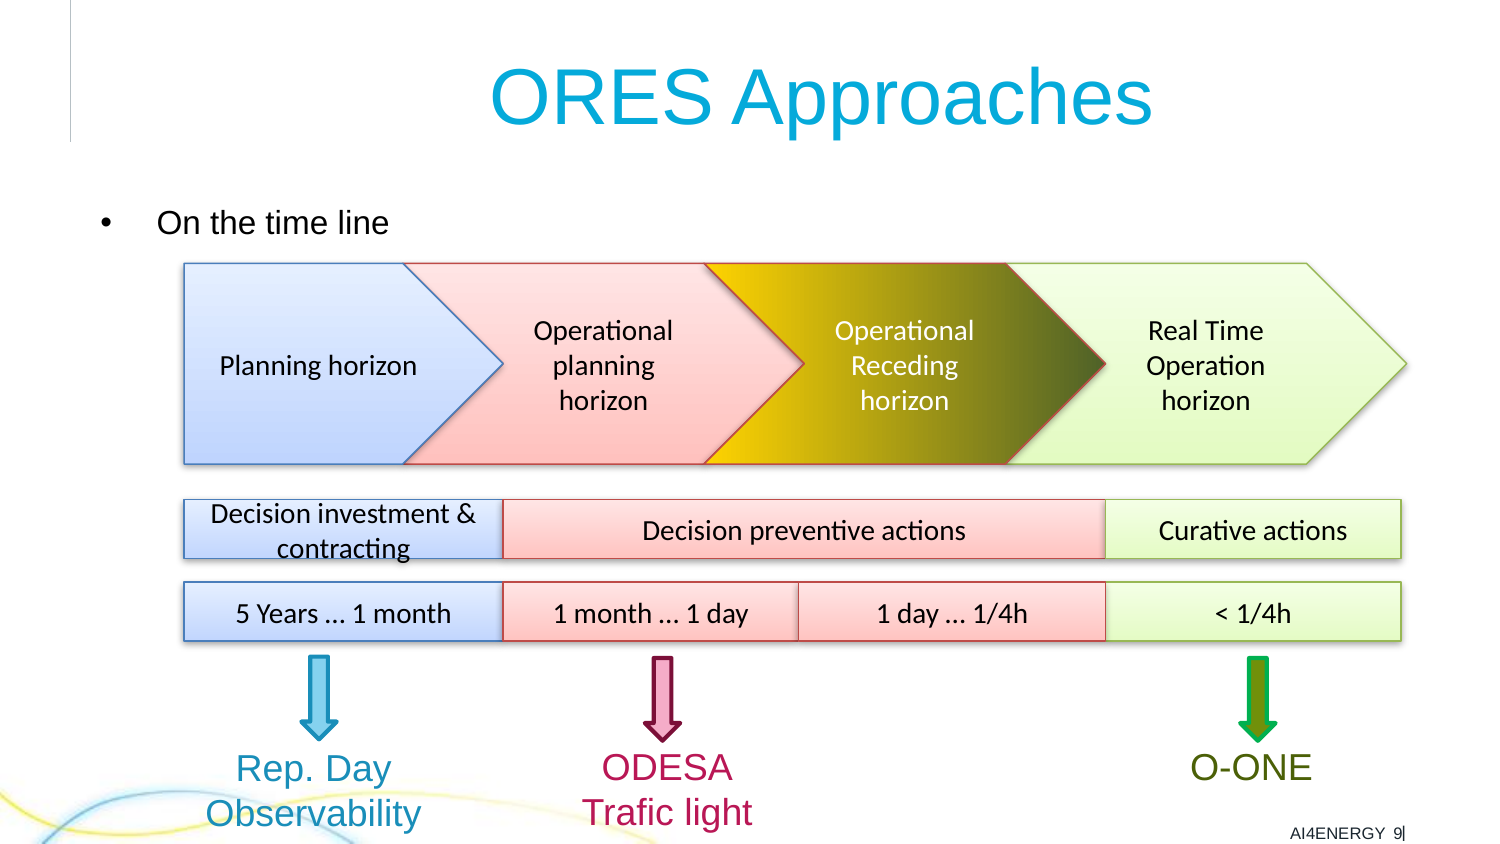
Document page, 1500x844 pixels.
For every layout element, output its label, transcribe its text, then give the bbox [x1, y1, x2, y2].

text_box ODESA Trafic light [560, 735, 774, 841]
text_box [1238, 655, 1278, 735]
text_box [299, 654, 339, 736]
text_box ORES Approaches [474, 37, 1438, 132]
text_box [183, 263, 1407, 642]
text_box Rep. Day Observability [184, 736, 443, 842]
text_box O-ONE [1175, 735, 1341, 796]
text_box [642, 655, 683, 735]
title On the time line [100, 141, 1424, 243]
picture [0, 0, 1500, 844]
